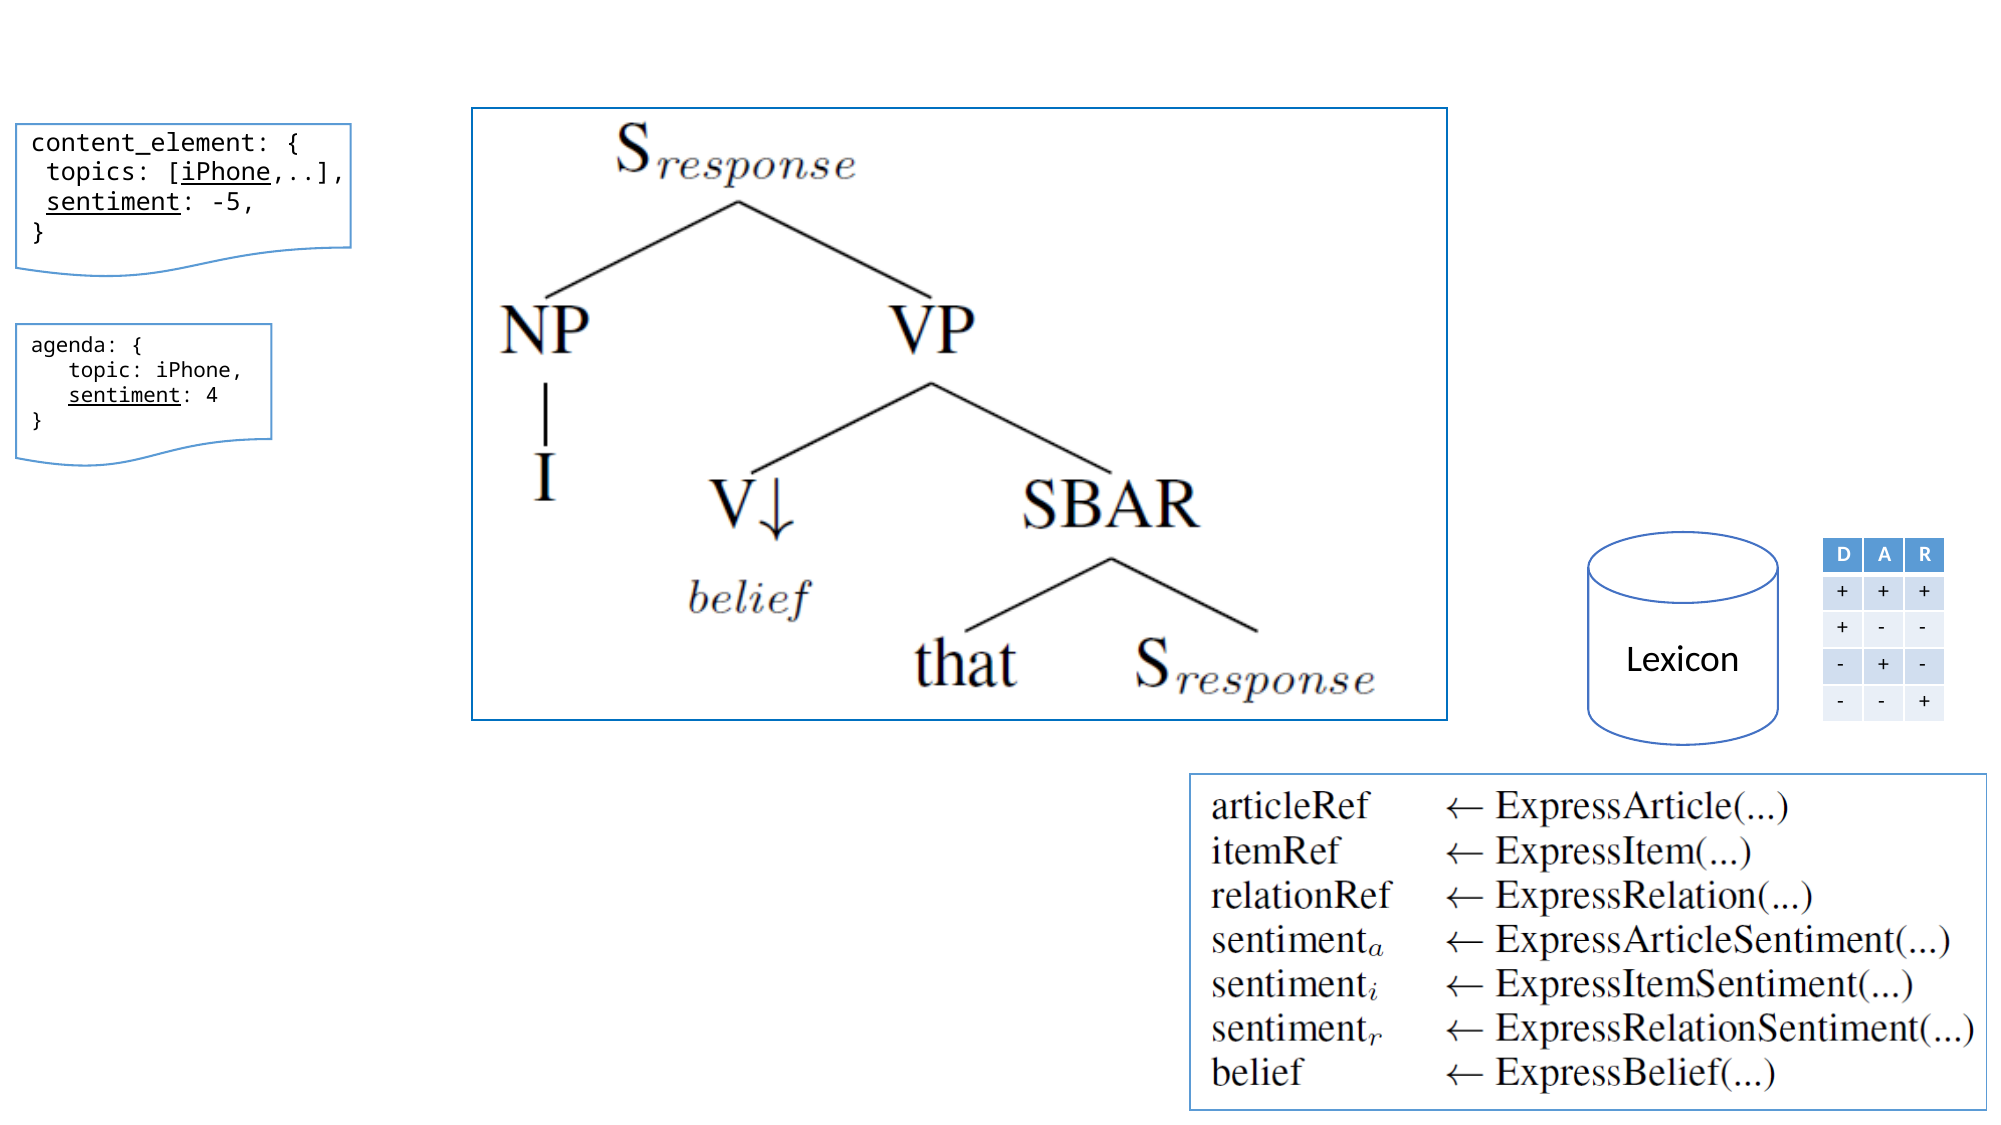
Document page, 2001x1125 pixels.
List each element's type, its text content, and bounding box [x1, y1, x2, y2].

picture [1190, 774, 1986, 1110]
table_cell + [1864, 577, 1903, 610]
table_cell + [1905, 686, 1944, 721]
table_cell + [1823, 612, 1862, 647]
table_cell - [1905, 649, 1944, 684]
picture [472, 109, 1447, 719]
table_cell - [1864, 686, 1903, 721]
table_cell - [1823, 686, 1862, 721]
table_cell - [1823, 649, 1862, 684]
text_box Lexicon [1587, 530, 1779, 746]
table_cell + [1823, 577, 1862, 610]
table_header A [1864, 538, 1903, 572]
table_cell + [1905, 577, 1944, 610]
table_header R [1905, 538, 1944, 572]
table_cell + [1864, 649, 1903, 684]
text_box content_element: { topics: [iPhone,..], sentiment: -5, } [15, 123, 352, 278]
table_cell - [1864, 612, 1903, 647]
table_header D [1823, 538, 1862, 572]
table_cell - [1905, 612, 1944, 647]
text_box agenda: { topic: iPhone, sentiment: 4 } [15, 323, 273, 467]
